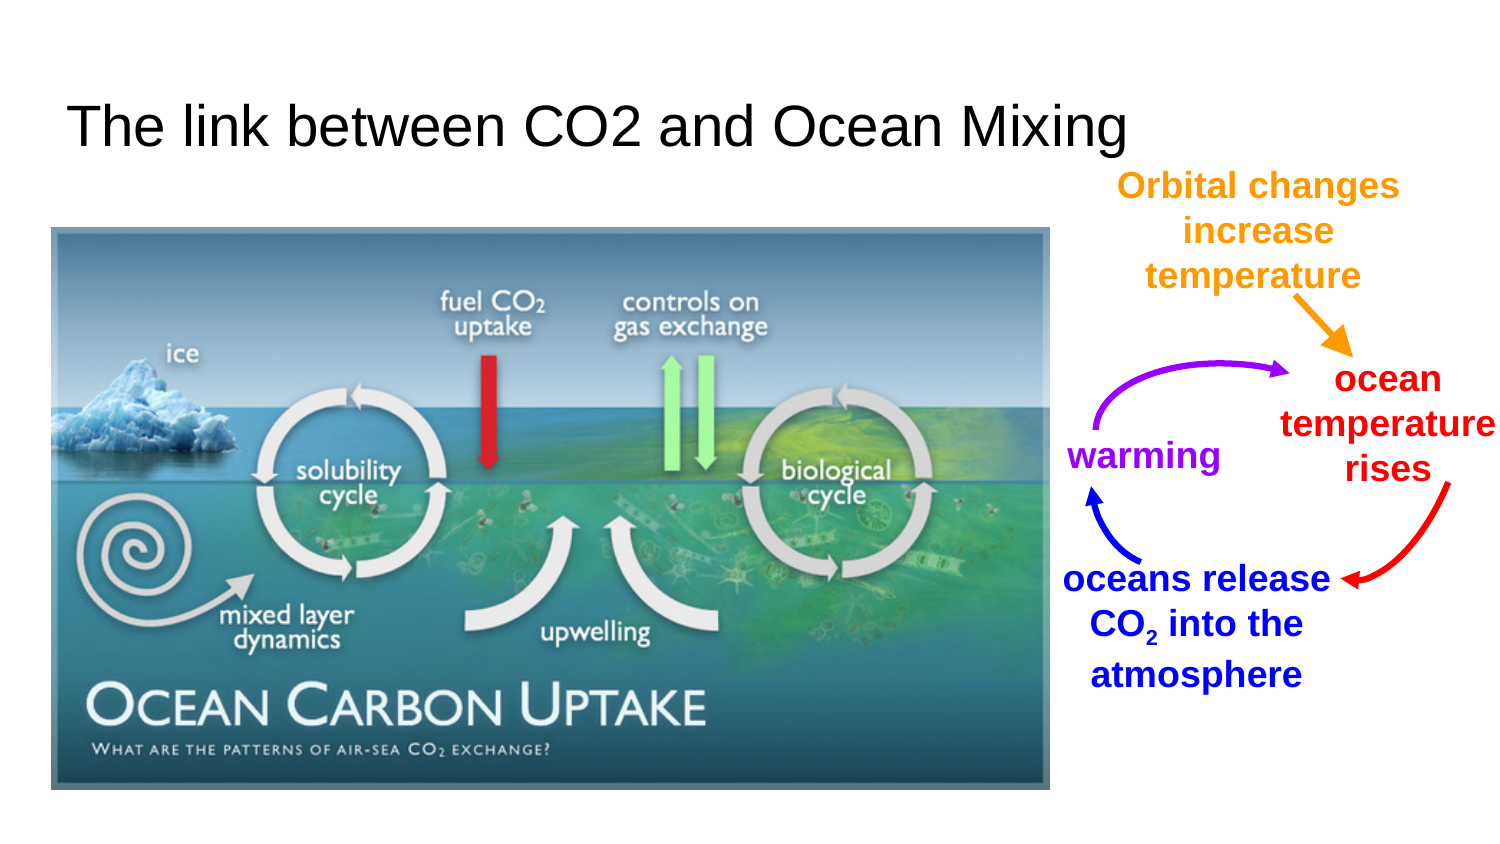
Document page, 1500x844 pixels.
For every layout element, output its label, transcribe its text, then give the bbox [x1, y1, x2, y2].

title The link between CO2 and Ocean Mixing [51, 72, 1449, 167]
text_box Orbital changes increase temperature [1082, 146, 1435, 319]
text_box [1294, 294, 1354, 358]
text_box [1095, 363, 1290, 439]
text_box warming [1055, 416, 1256, 491]
picture [50, 227, 1050, 790]
text_box [1086, 479, 1161, 563]
text_box ocean temperature rises [1258, 339, 1500, 505]
text_box [1340, 453, 1449, 587]
text_box oceans release CO2 into the atmosphere [1055, 538, 1374, 692]
